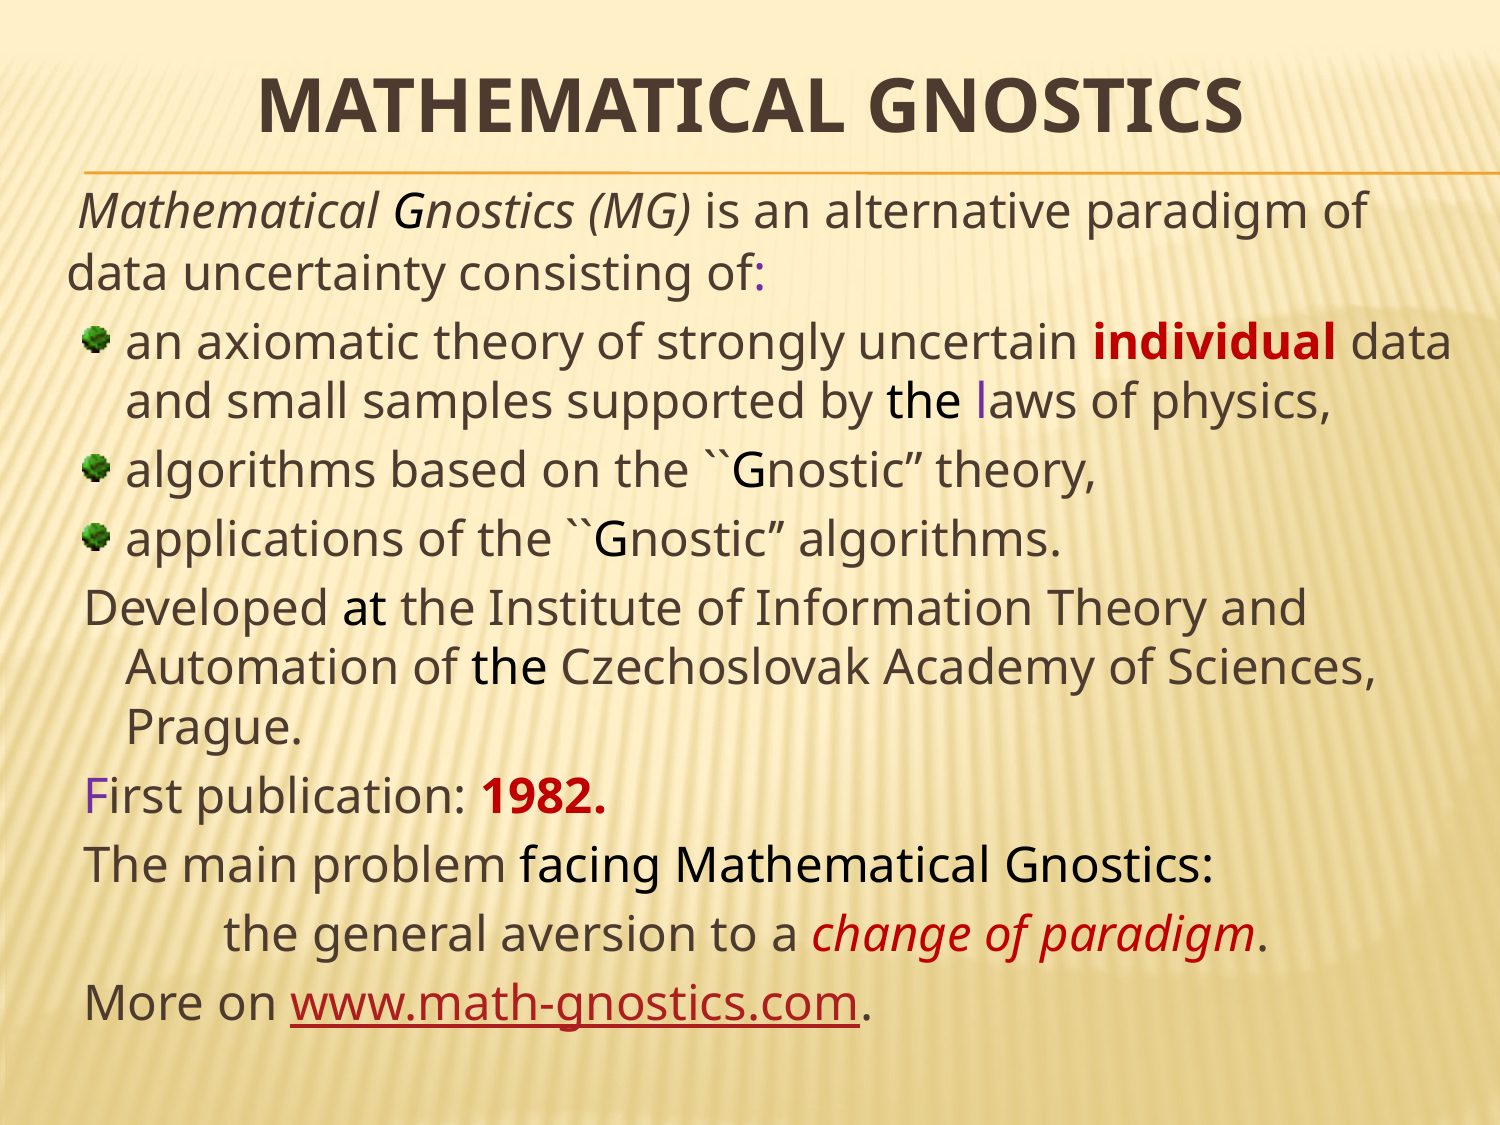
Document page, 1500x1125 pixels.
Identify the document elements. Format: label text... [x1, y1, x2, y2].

list Mathematical Gnostics (MG) is an alternative paradigm of data uncertainty consisting of: an axiomatic theory of strongly uncertain individual data and small samples supported by the laws of physics, algorithms based on the ``Gnostic’’ theory, applications of the ``Gnostic’’ algorithms. Developed at the Institute of Information Theory and Automation of the Czechoslovak Academy of Sciences, Prague. First publication: 1982. The main problem facing Mathematical Gnostics: the general aversion to a change of paradigm. More on www.math-gnostics.com. [0, 160, 1483, 1059]
picture [82, 454, 110, 482]
picture [82, 326, 110, 353]
title MATHEMATICAL GNOSTICS [75, 45, 1425, 160]
picture [82, 523, 110, 551]
